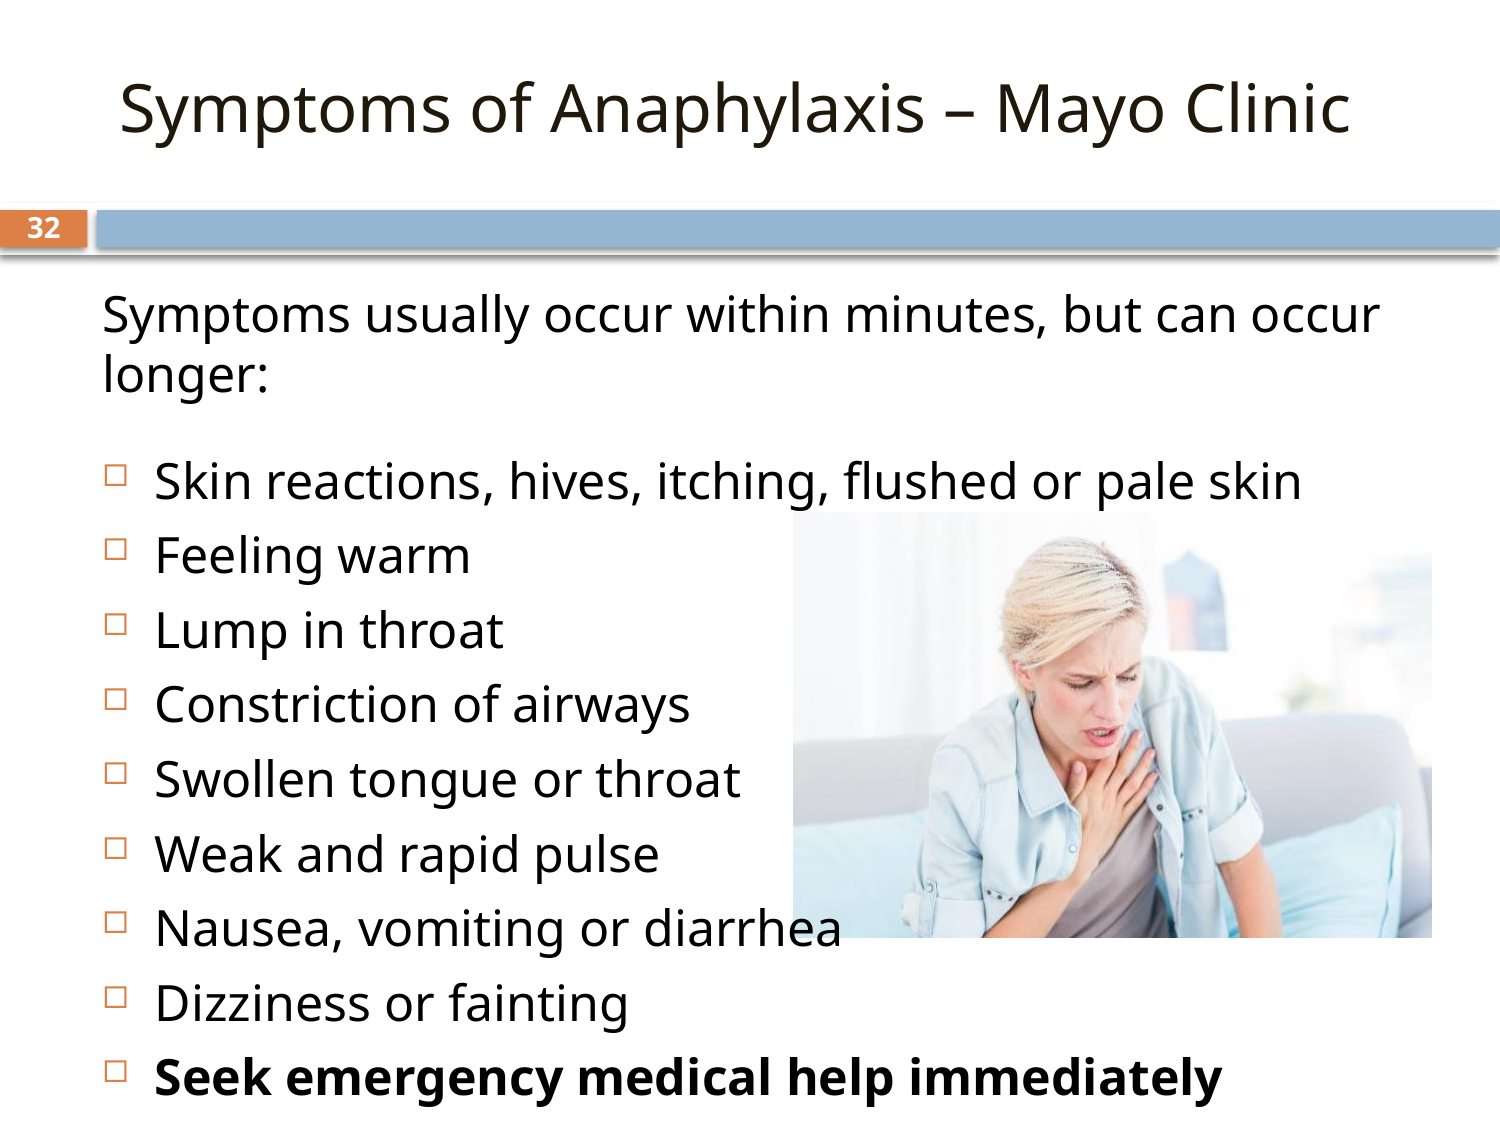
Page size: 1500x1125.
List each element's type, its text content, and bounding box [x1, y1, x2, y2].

list Symptoms usually occur within minutes, but can occur longer: Skin reactions, hives, itching, flushed or pale skin Feeling warm Lump in throat Constriction of airways Swollen tongue or throat Weak and rapid pulse Nausea, vomiting or diarrhea Dizziness or fainting Seek emergency medical help immediately [87, 275, 1438, 1125]
text_box Symptoms of Anaphylaxis – Mayo Clinic [87, 62, 1500, 150]
picture [793, 512, 1432, 938]
slide_number 32 [0, 208, 88, 249]
